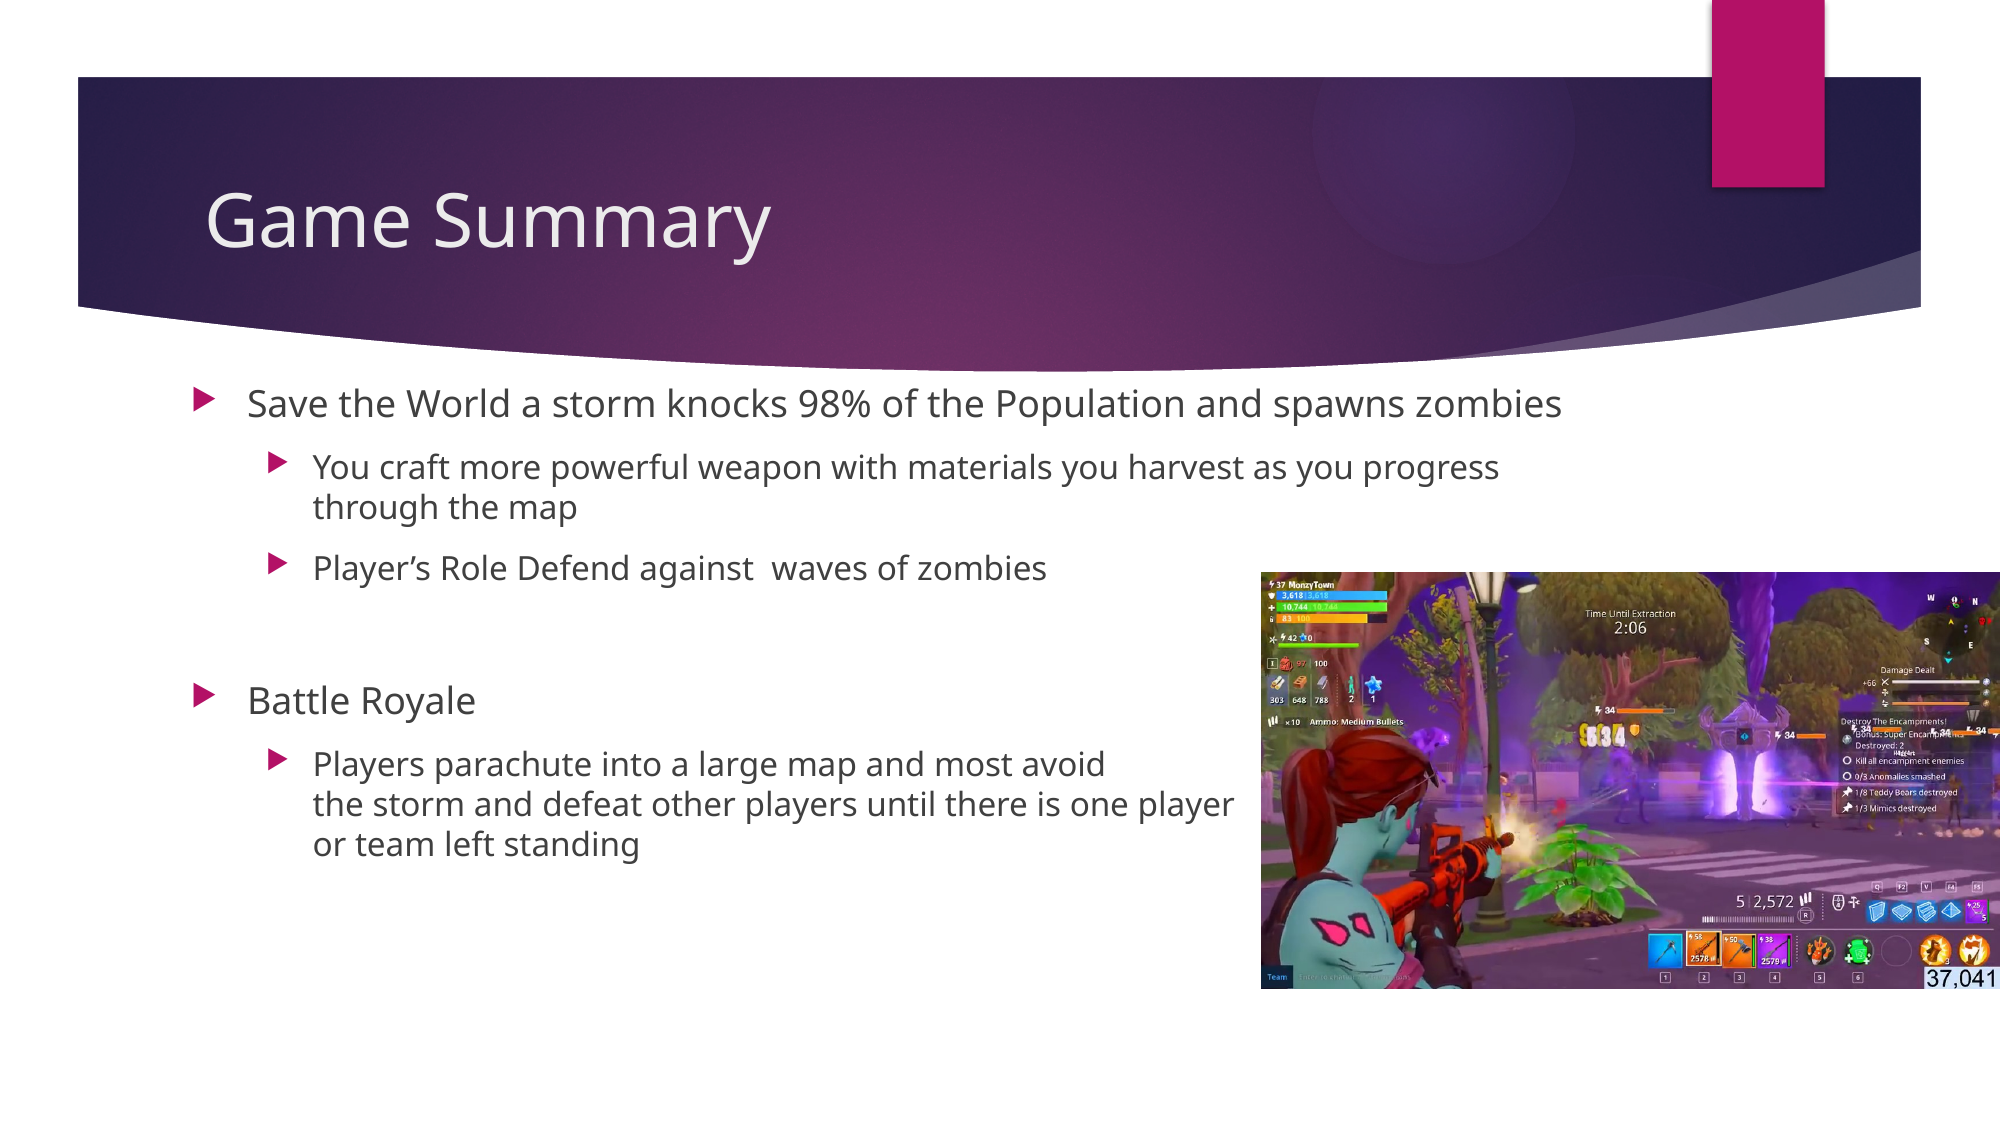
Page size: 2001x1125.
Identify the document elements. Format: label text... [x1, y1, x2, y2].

picture [1260, 572, 2000, 989]
list Save the World a storm knocks 98% of the Population and spawns zombies You craft more powerful weapon with materials you harvest as you progress through the map Player’s Role Defend against waves of zombies Battle Royale Players parachute into a large map and most avoid the storm and defeat other players until there is one player or team left standing [175, 372, 1624, 988]
title Game Summary [189, 159, 1627, 276]
